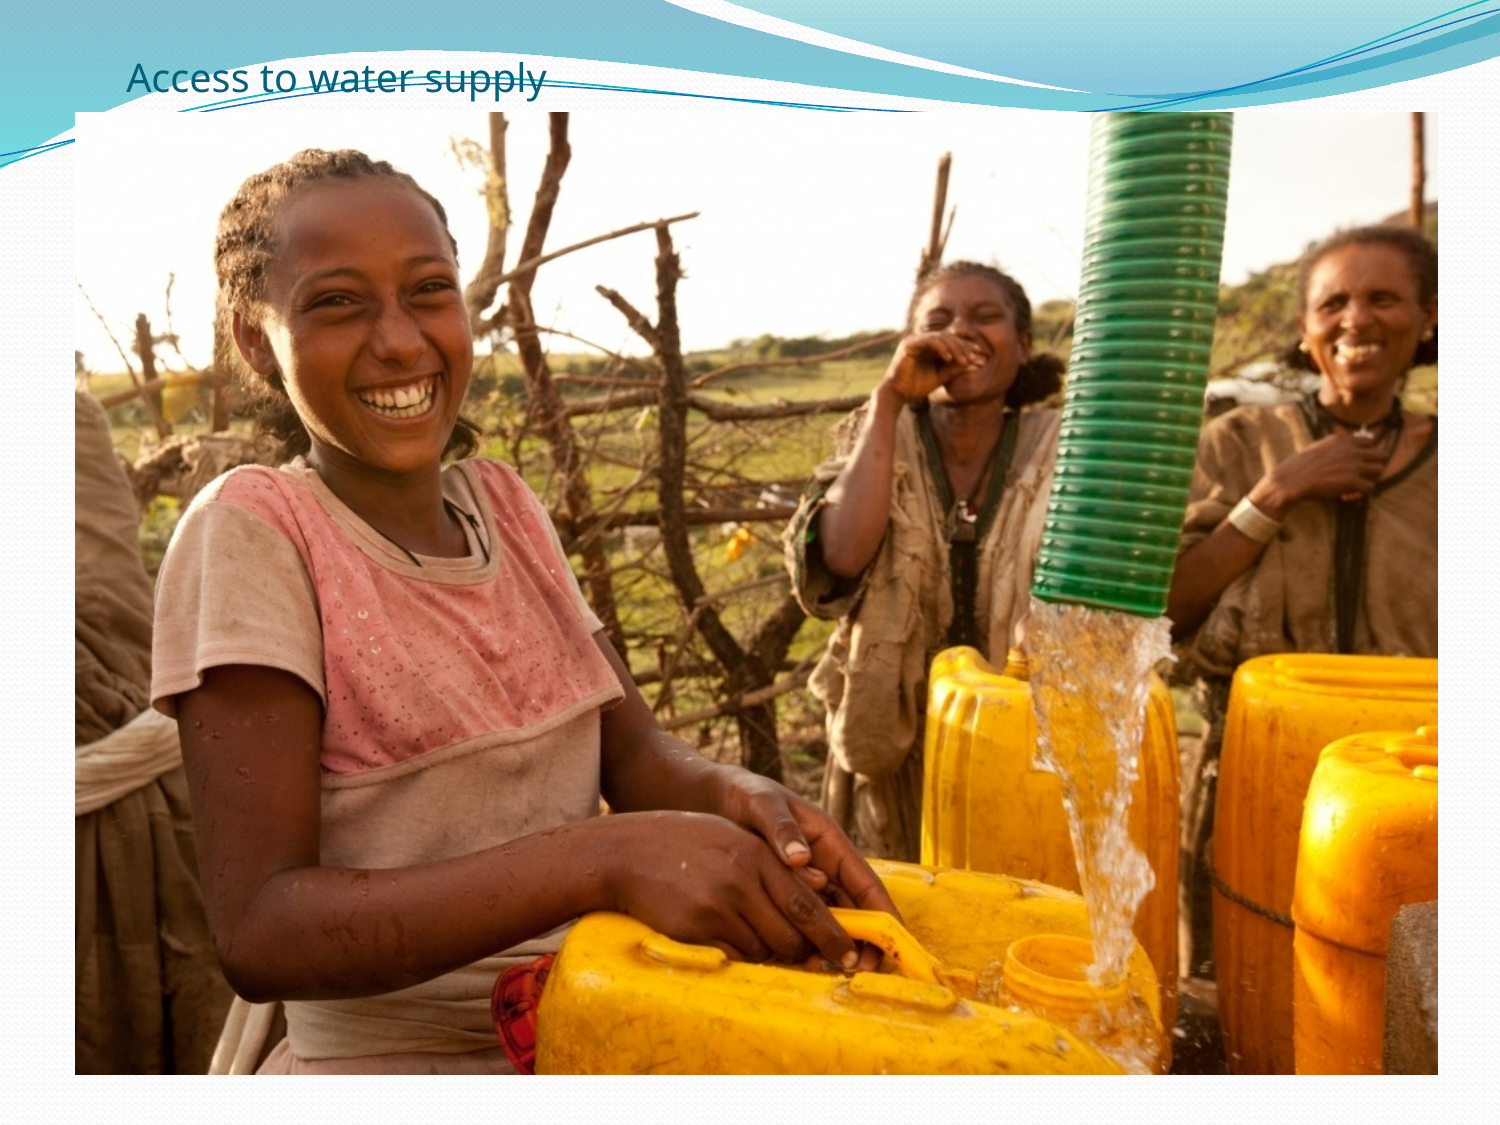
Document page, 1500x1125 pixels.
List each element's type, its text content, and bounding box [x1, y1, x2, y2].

title Access to water supply [75, 45, 1425, 100]
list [74, 112, 1438, 1076]
